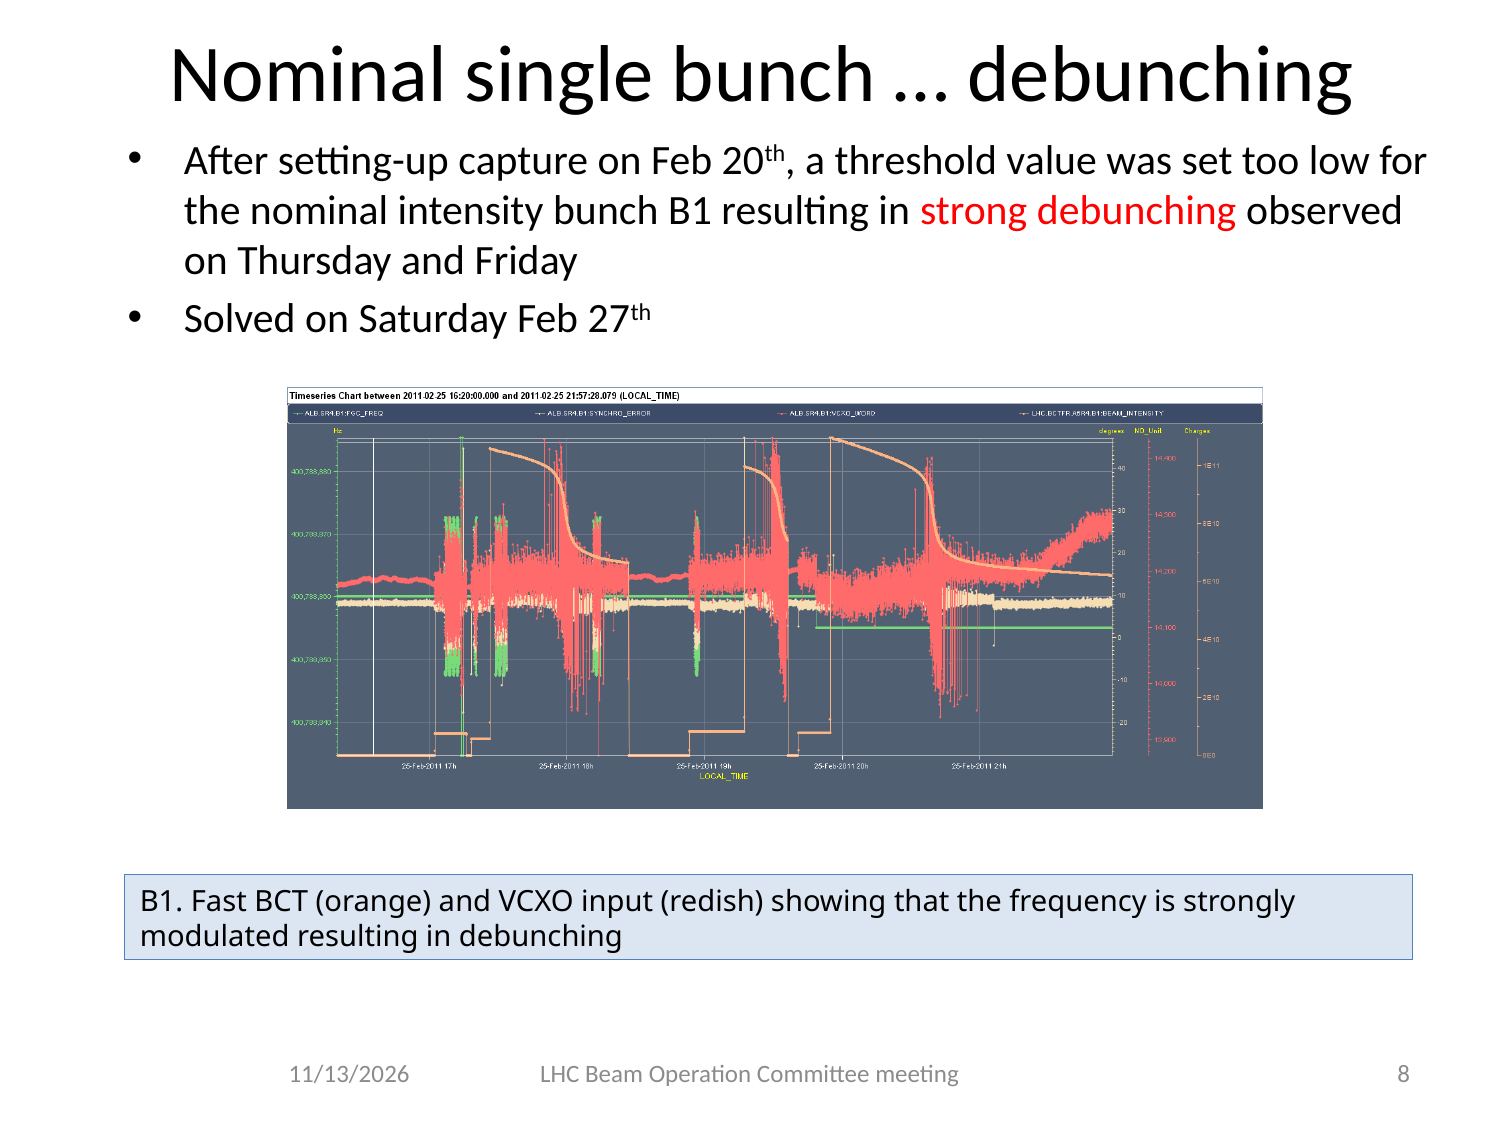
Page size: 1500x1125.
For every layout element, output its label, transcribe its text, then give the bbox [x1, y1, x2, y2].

picture [287, 387, 1263, 809]
slide_number 8 [1074, 1042, 1425, 1103]
text_box B1. Fast BCT (orange) and VCXO input (redish) showing that the frequency is strongly modulated resulting in debunching [124, 874, 1413, 960]
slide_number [75, 1042, 425, 1103]
list After setting-up capture on Feb 20th, a threshold value was set too low for the nominal intensity bunch B1 resulting in strong debunching observed on Thursday and Friday Solved on Saturday Feb 27th [112, 125, 1450, 388]
footer LHC Beam Operation Committee meeting [512, 1042, 988, 1103]
title Nominal single bunch … debunching [87, 0, 1438, 163]
